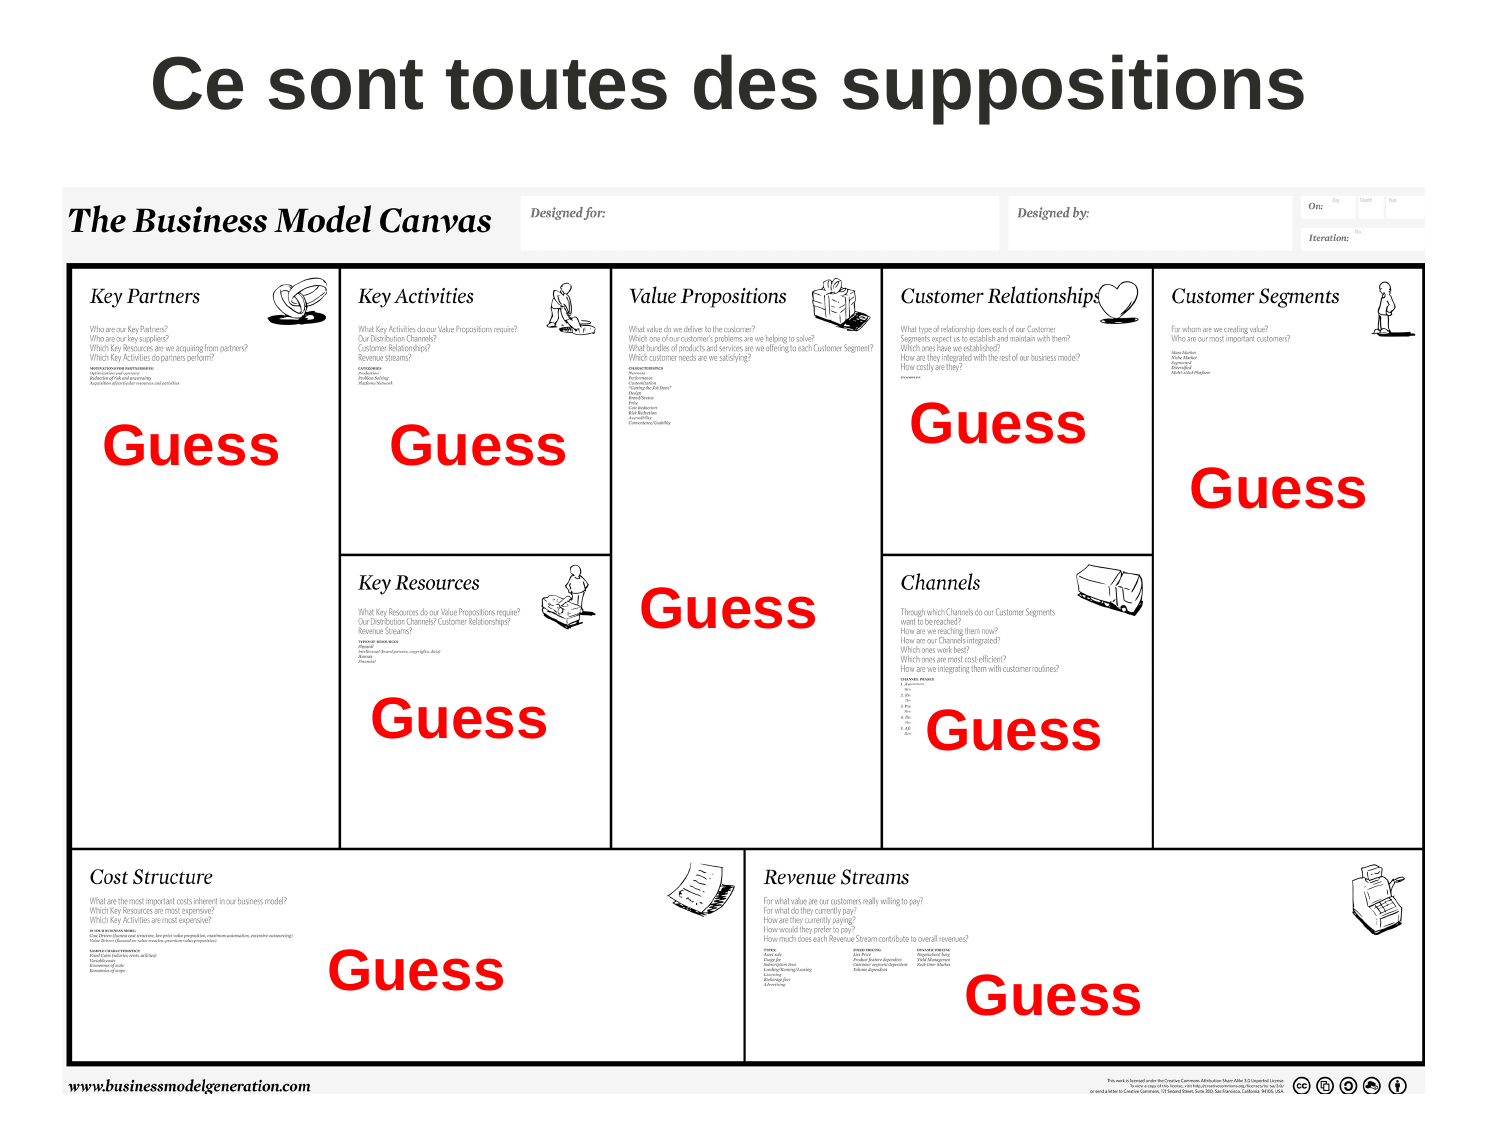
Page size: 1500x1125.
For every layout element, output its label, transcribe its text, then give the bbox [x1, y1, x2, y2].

text_box Ce sont toutes des suppositions [135, 27, 1323, 133]
picture [62, 187, 1426, 1094]
